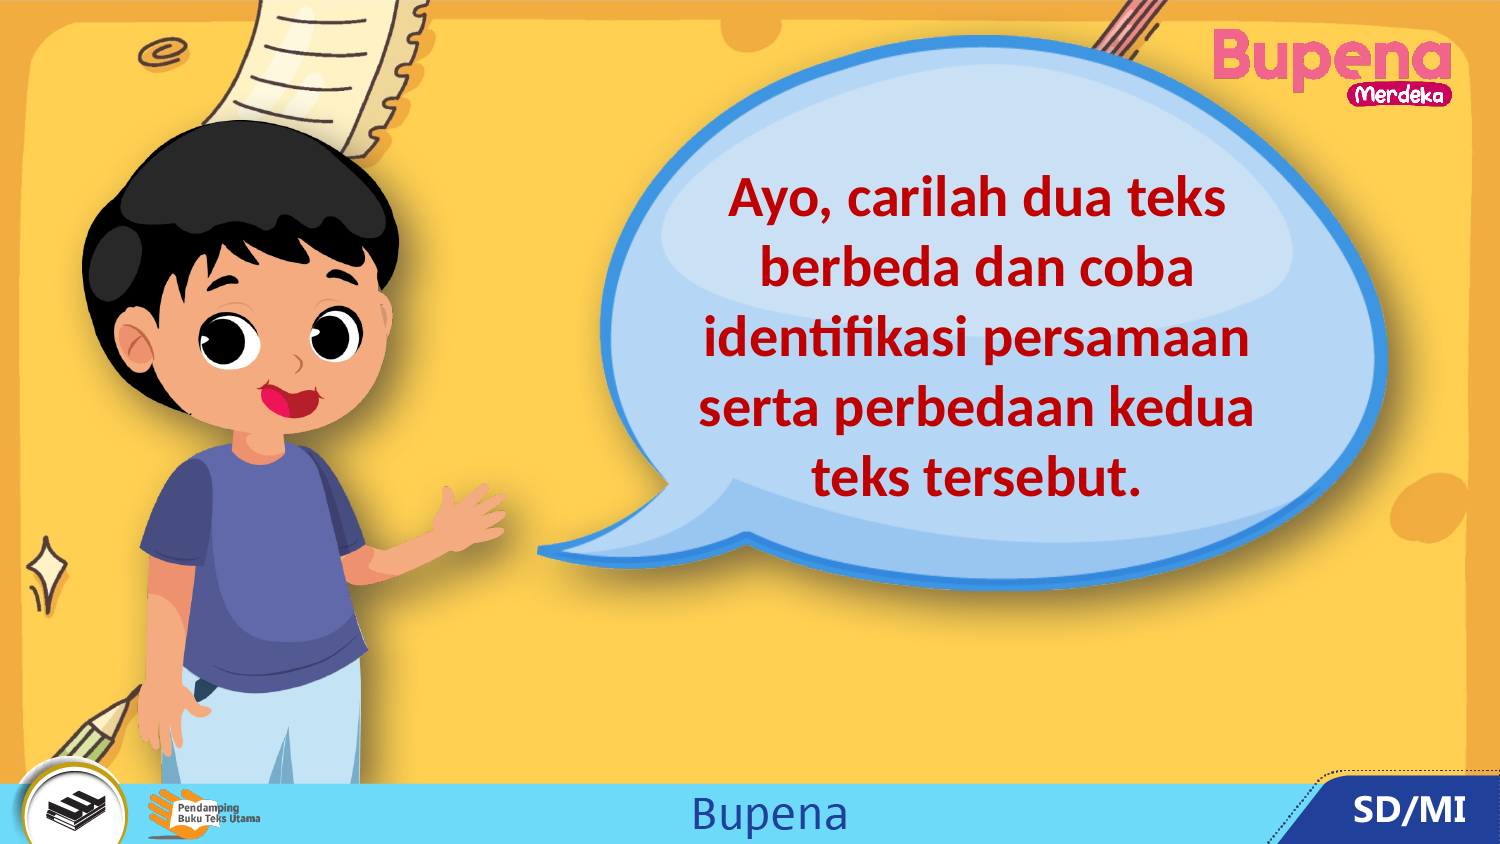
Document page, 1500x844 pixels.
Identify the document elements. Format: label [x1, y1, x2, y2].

text_box [537, 35, 1389, 591]
picture [0, 0, 1500, 844]
